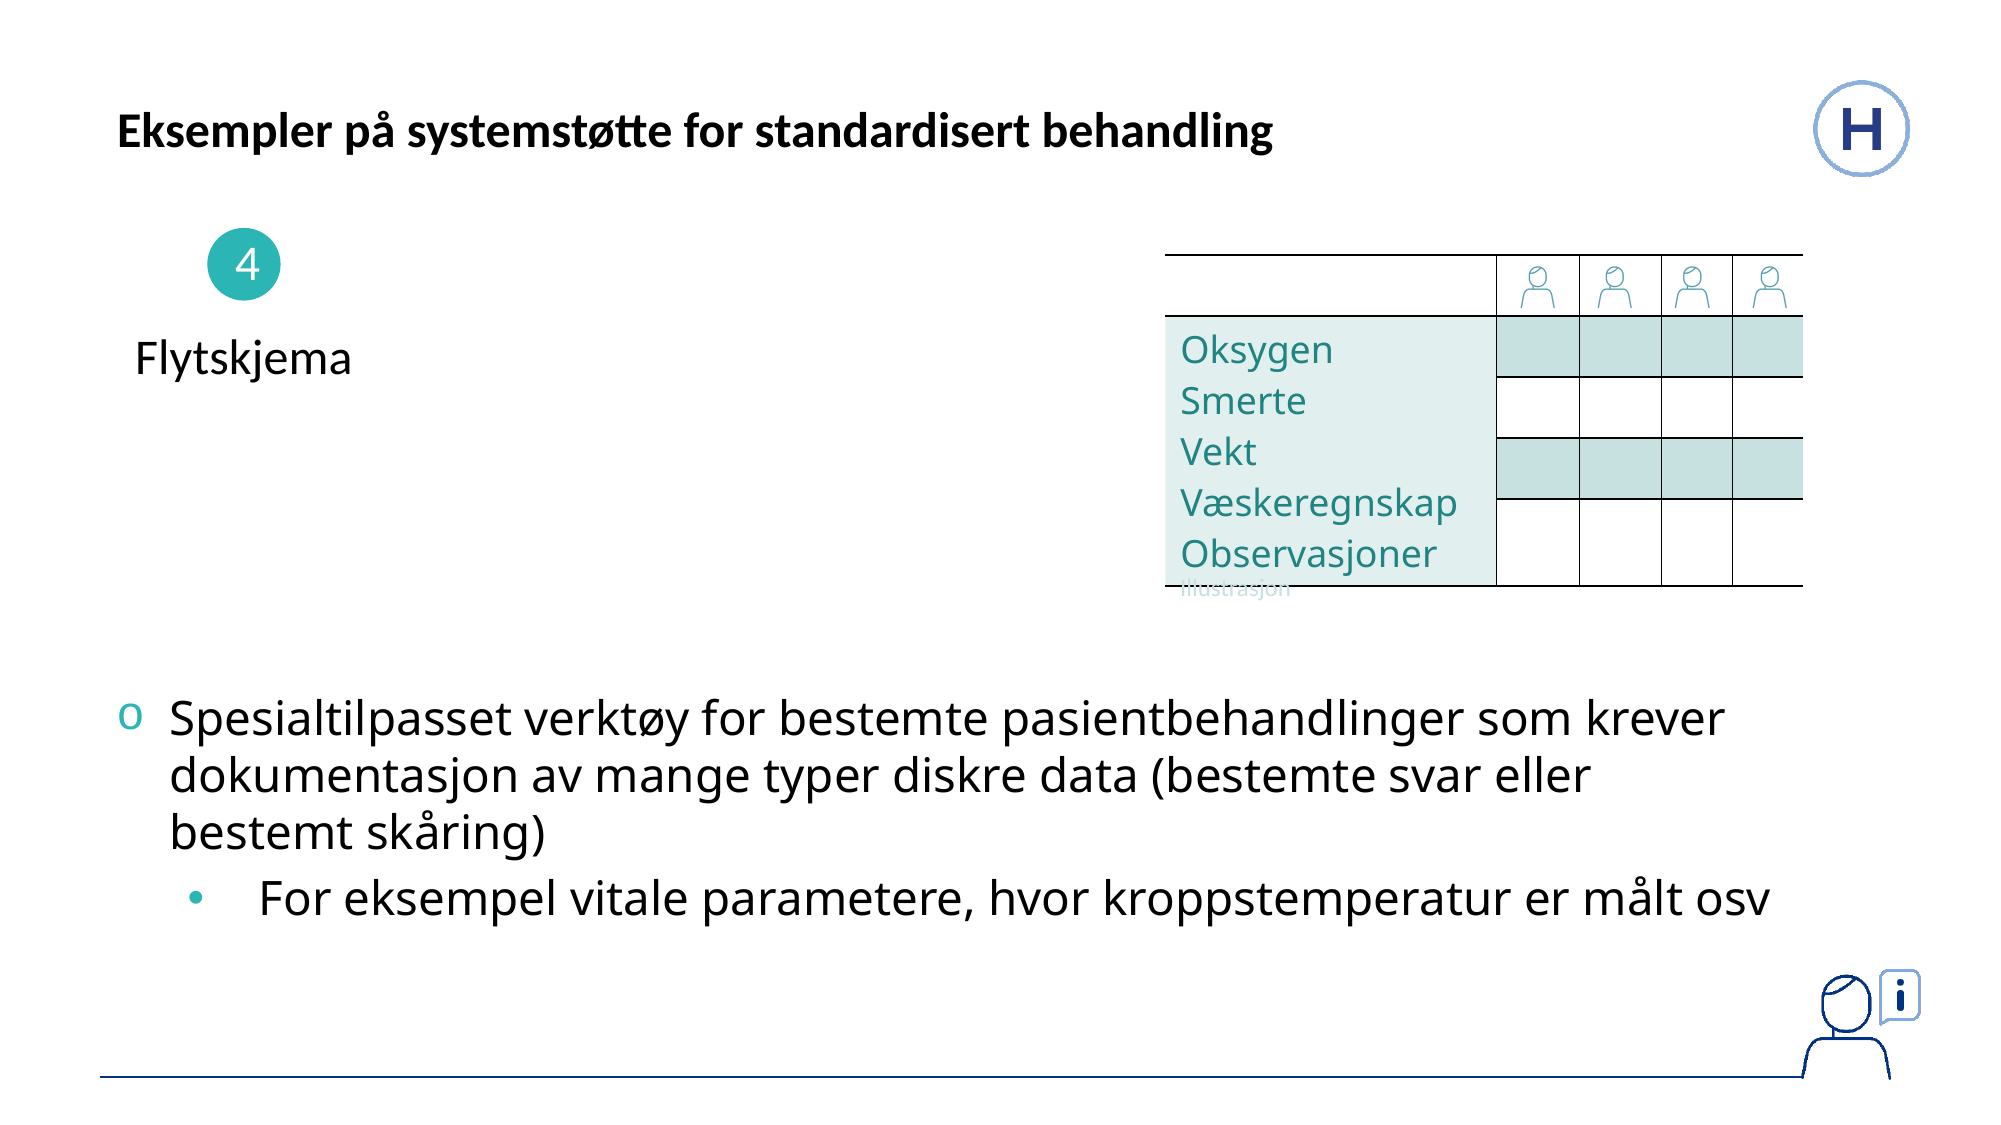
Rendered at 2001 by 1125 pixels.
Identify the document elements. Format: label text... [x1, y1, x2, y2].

table_cell [1662, 378, 1732, 437]
table_cell [1733, 378, 1803, 437]
text_box Eksempler på systemstøtte for standardisert behandling [102, 89, 1780, 165]
table_cell [1497, 439, 1579, 498]
picture [1813, 80, 1910, 177]
list Spesialtilpasset verktøy for bestemte pasientbehandlinger som krever dokumentasjon av mange typer diskre data (bestemte svar eller bestemt skåring) For eksempel vitale parametere, hvor kroppstemperatur er målt osv [101, 680, 1804, 941]
picture [1778, 913, 1960, 1096]
text_box Illustrasjon [1165, 564, 1503, 609]
table_cell [1733, 500, 1803, 585]
table_header [1662, 256, 1732, 262]
table_cell [1580, 317, 1661, 376]
table_cell [1662, 317, 1732, 376]
table_cell Oksygen Smerte Vekt Væskeregnskap Observasjoner [1165, 317, 1496, 564]
table_cell [1580, 439, 1661, 498]
table_header [1497, 256, 1579, 315]
table_cell [1580, 500, 1661, 585]
table_cell [1497, 317, 1579, 376]
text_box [1516, 263, 1792, 308]
table_cell [1662, 439, 1732, 498]
table_cell [1733, 439, 1803, 498]
table_cell [1733, 317, 1803, 376]
table_cell [1497, 378, 1579, 437]
table_cell [1662, 500, 1732, 585]
table_header [1580, 256, 1661, 262]
table_cell [1580, 378, 1661, 437]
table_header [1733, 256, 1803, 315]
table_header [1165, 256, 1496, 315]
table_cell [1497, 500, 1579, 585]
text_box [0, 222, 516, 394]
